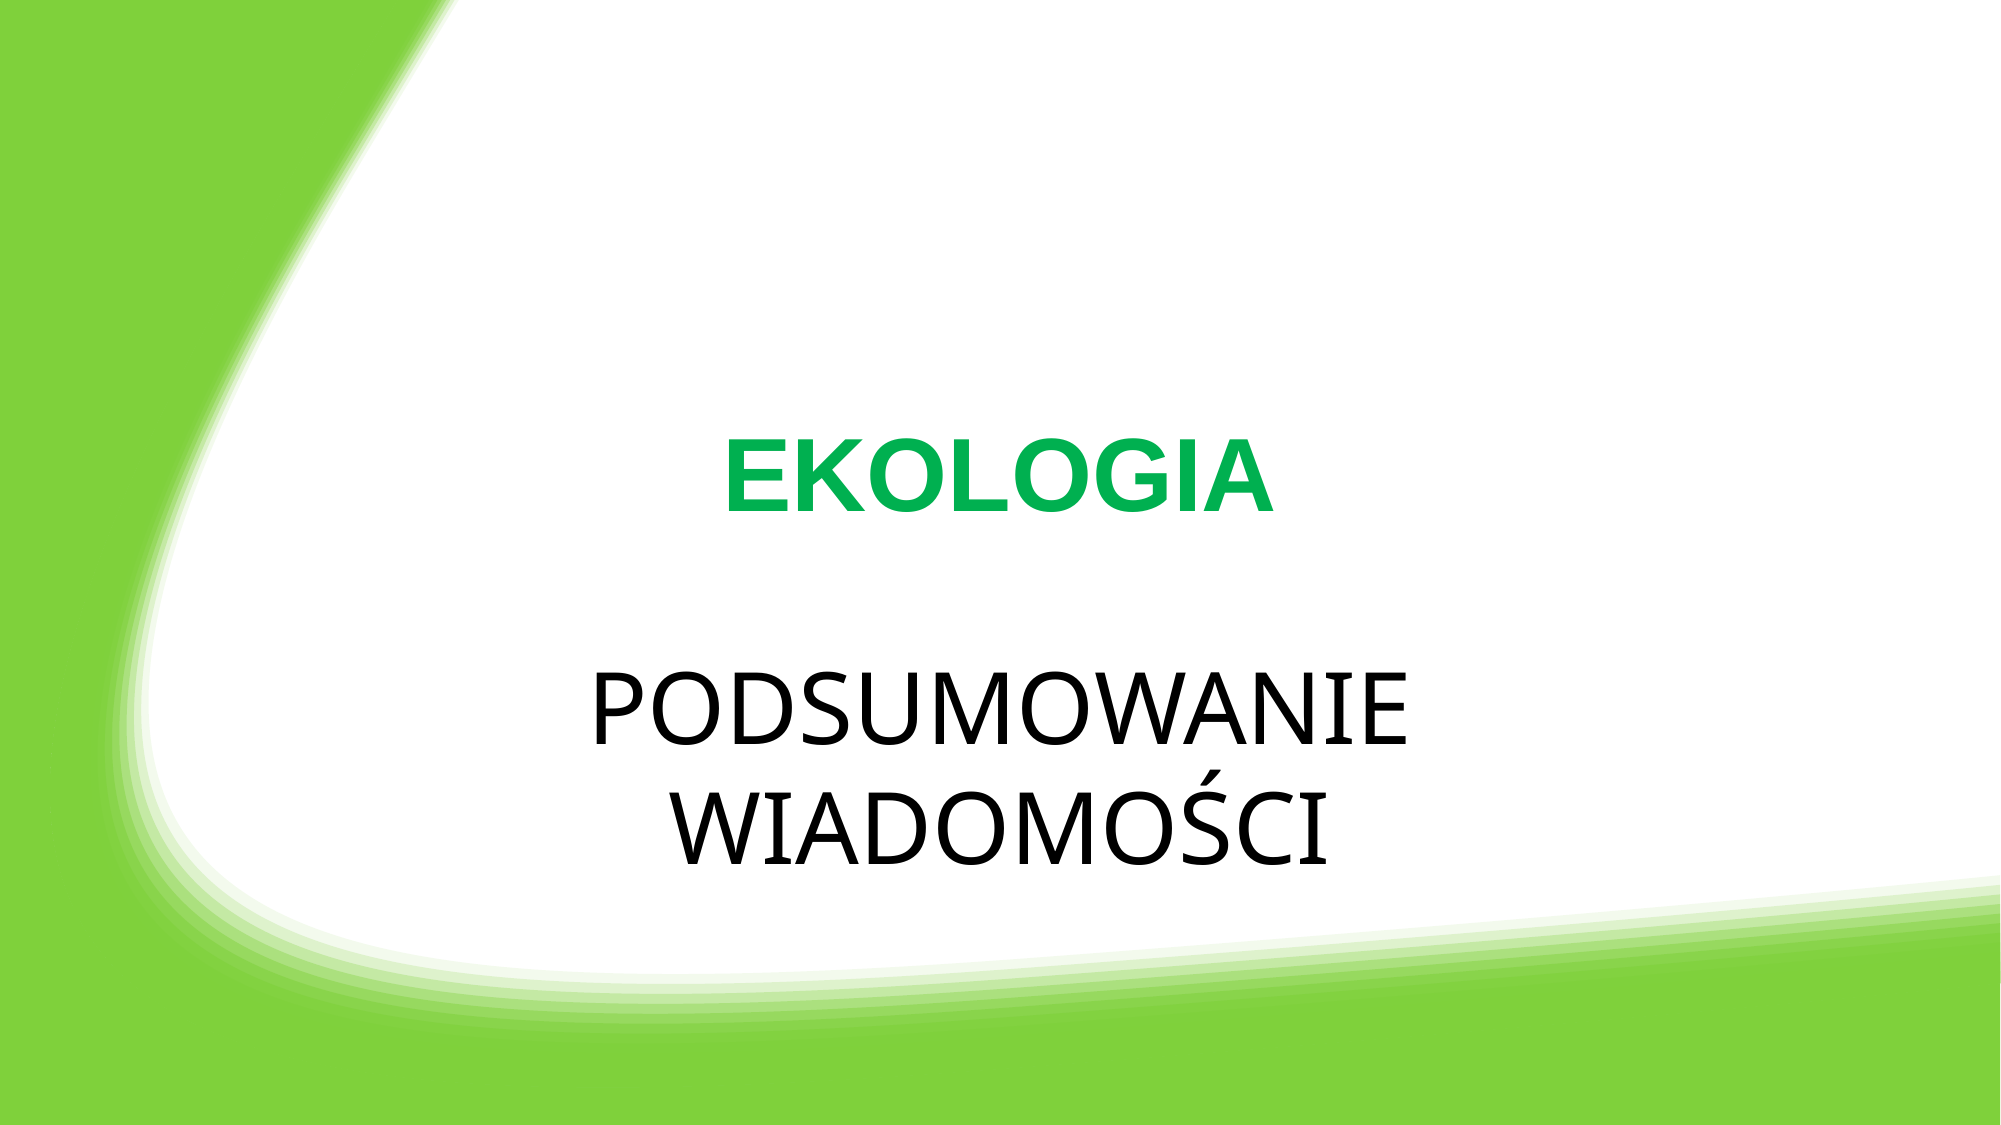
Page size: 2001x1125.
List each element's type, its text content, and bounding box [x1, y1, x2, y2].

title EKOLOGIA [150, 349, 1850, 591]
subtitle PODSUMOWANIE WIADOMOŚCI [300, 637, 1700, 925]
